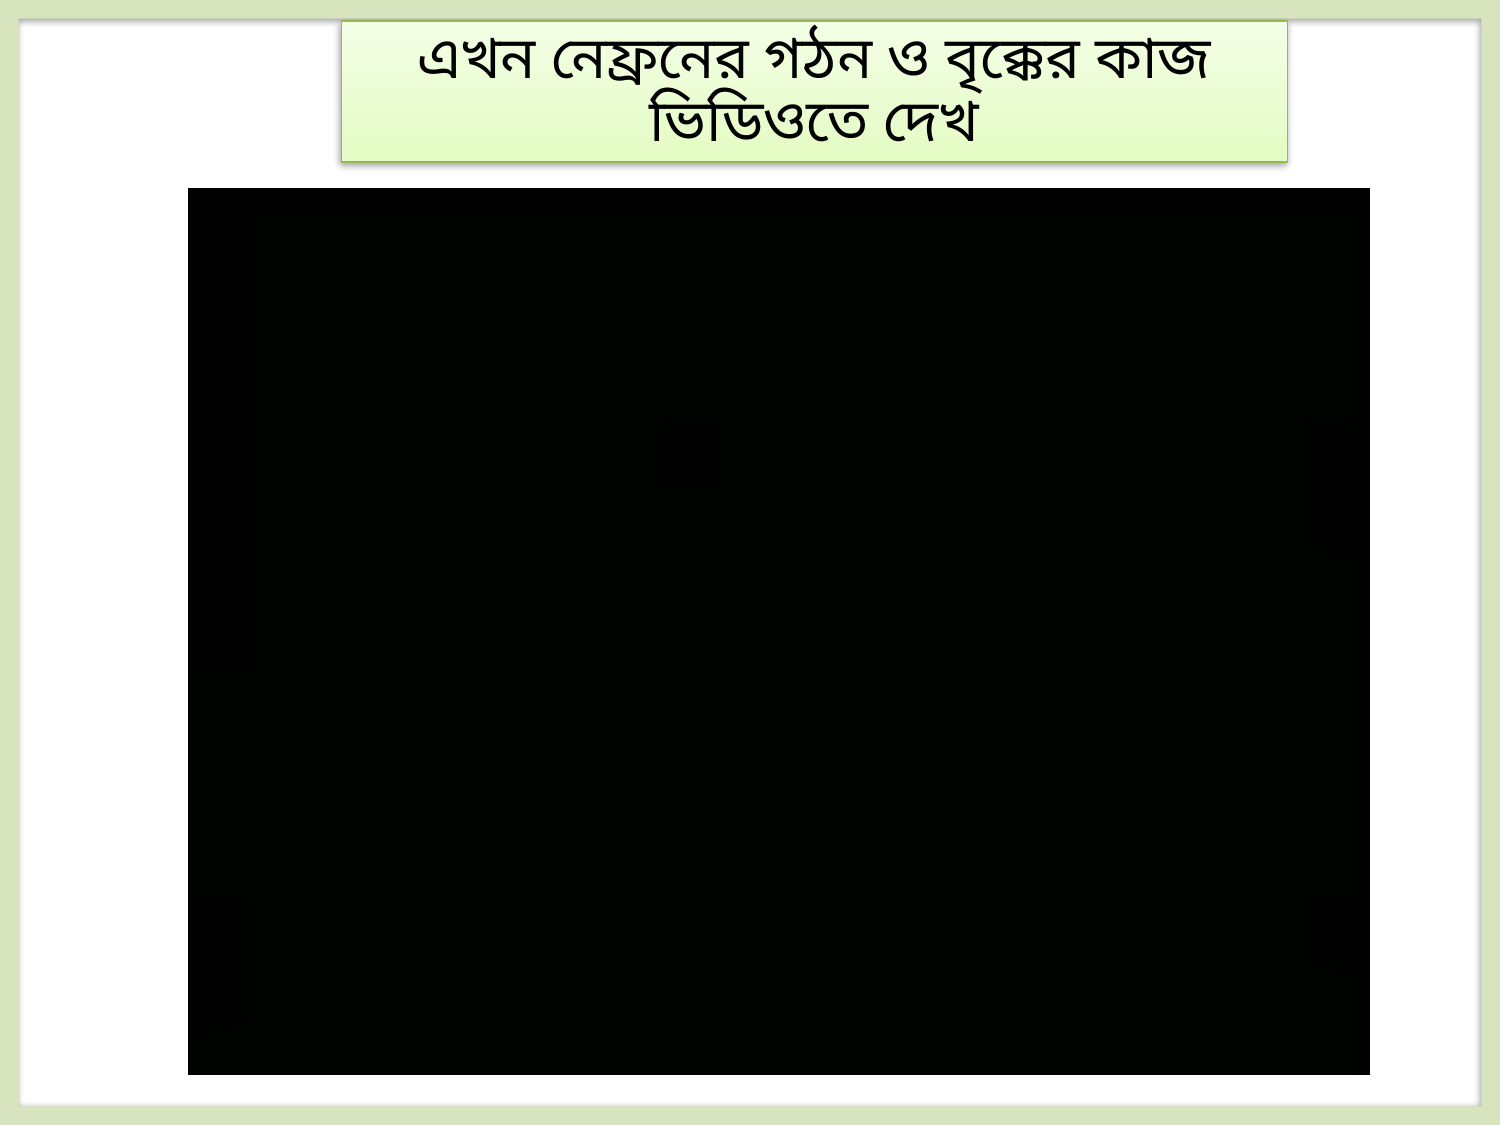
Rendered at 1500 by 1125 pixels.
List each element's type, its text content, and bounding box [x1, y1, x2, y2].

text_box এখন নেফ্রনের গঠন ও বৃক্কের কাজ ভিডিওতে দেখ [341, 20, 1288, 163]
text_box [0, 0, 1500, 1125]
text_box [187, 187, 1371, 1076]
